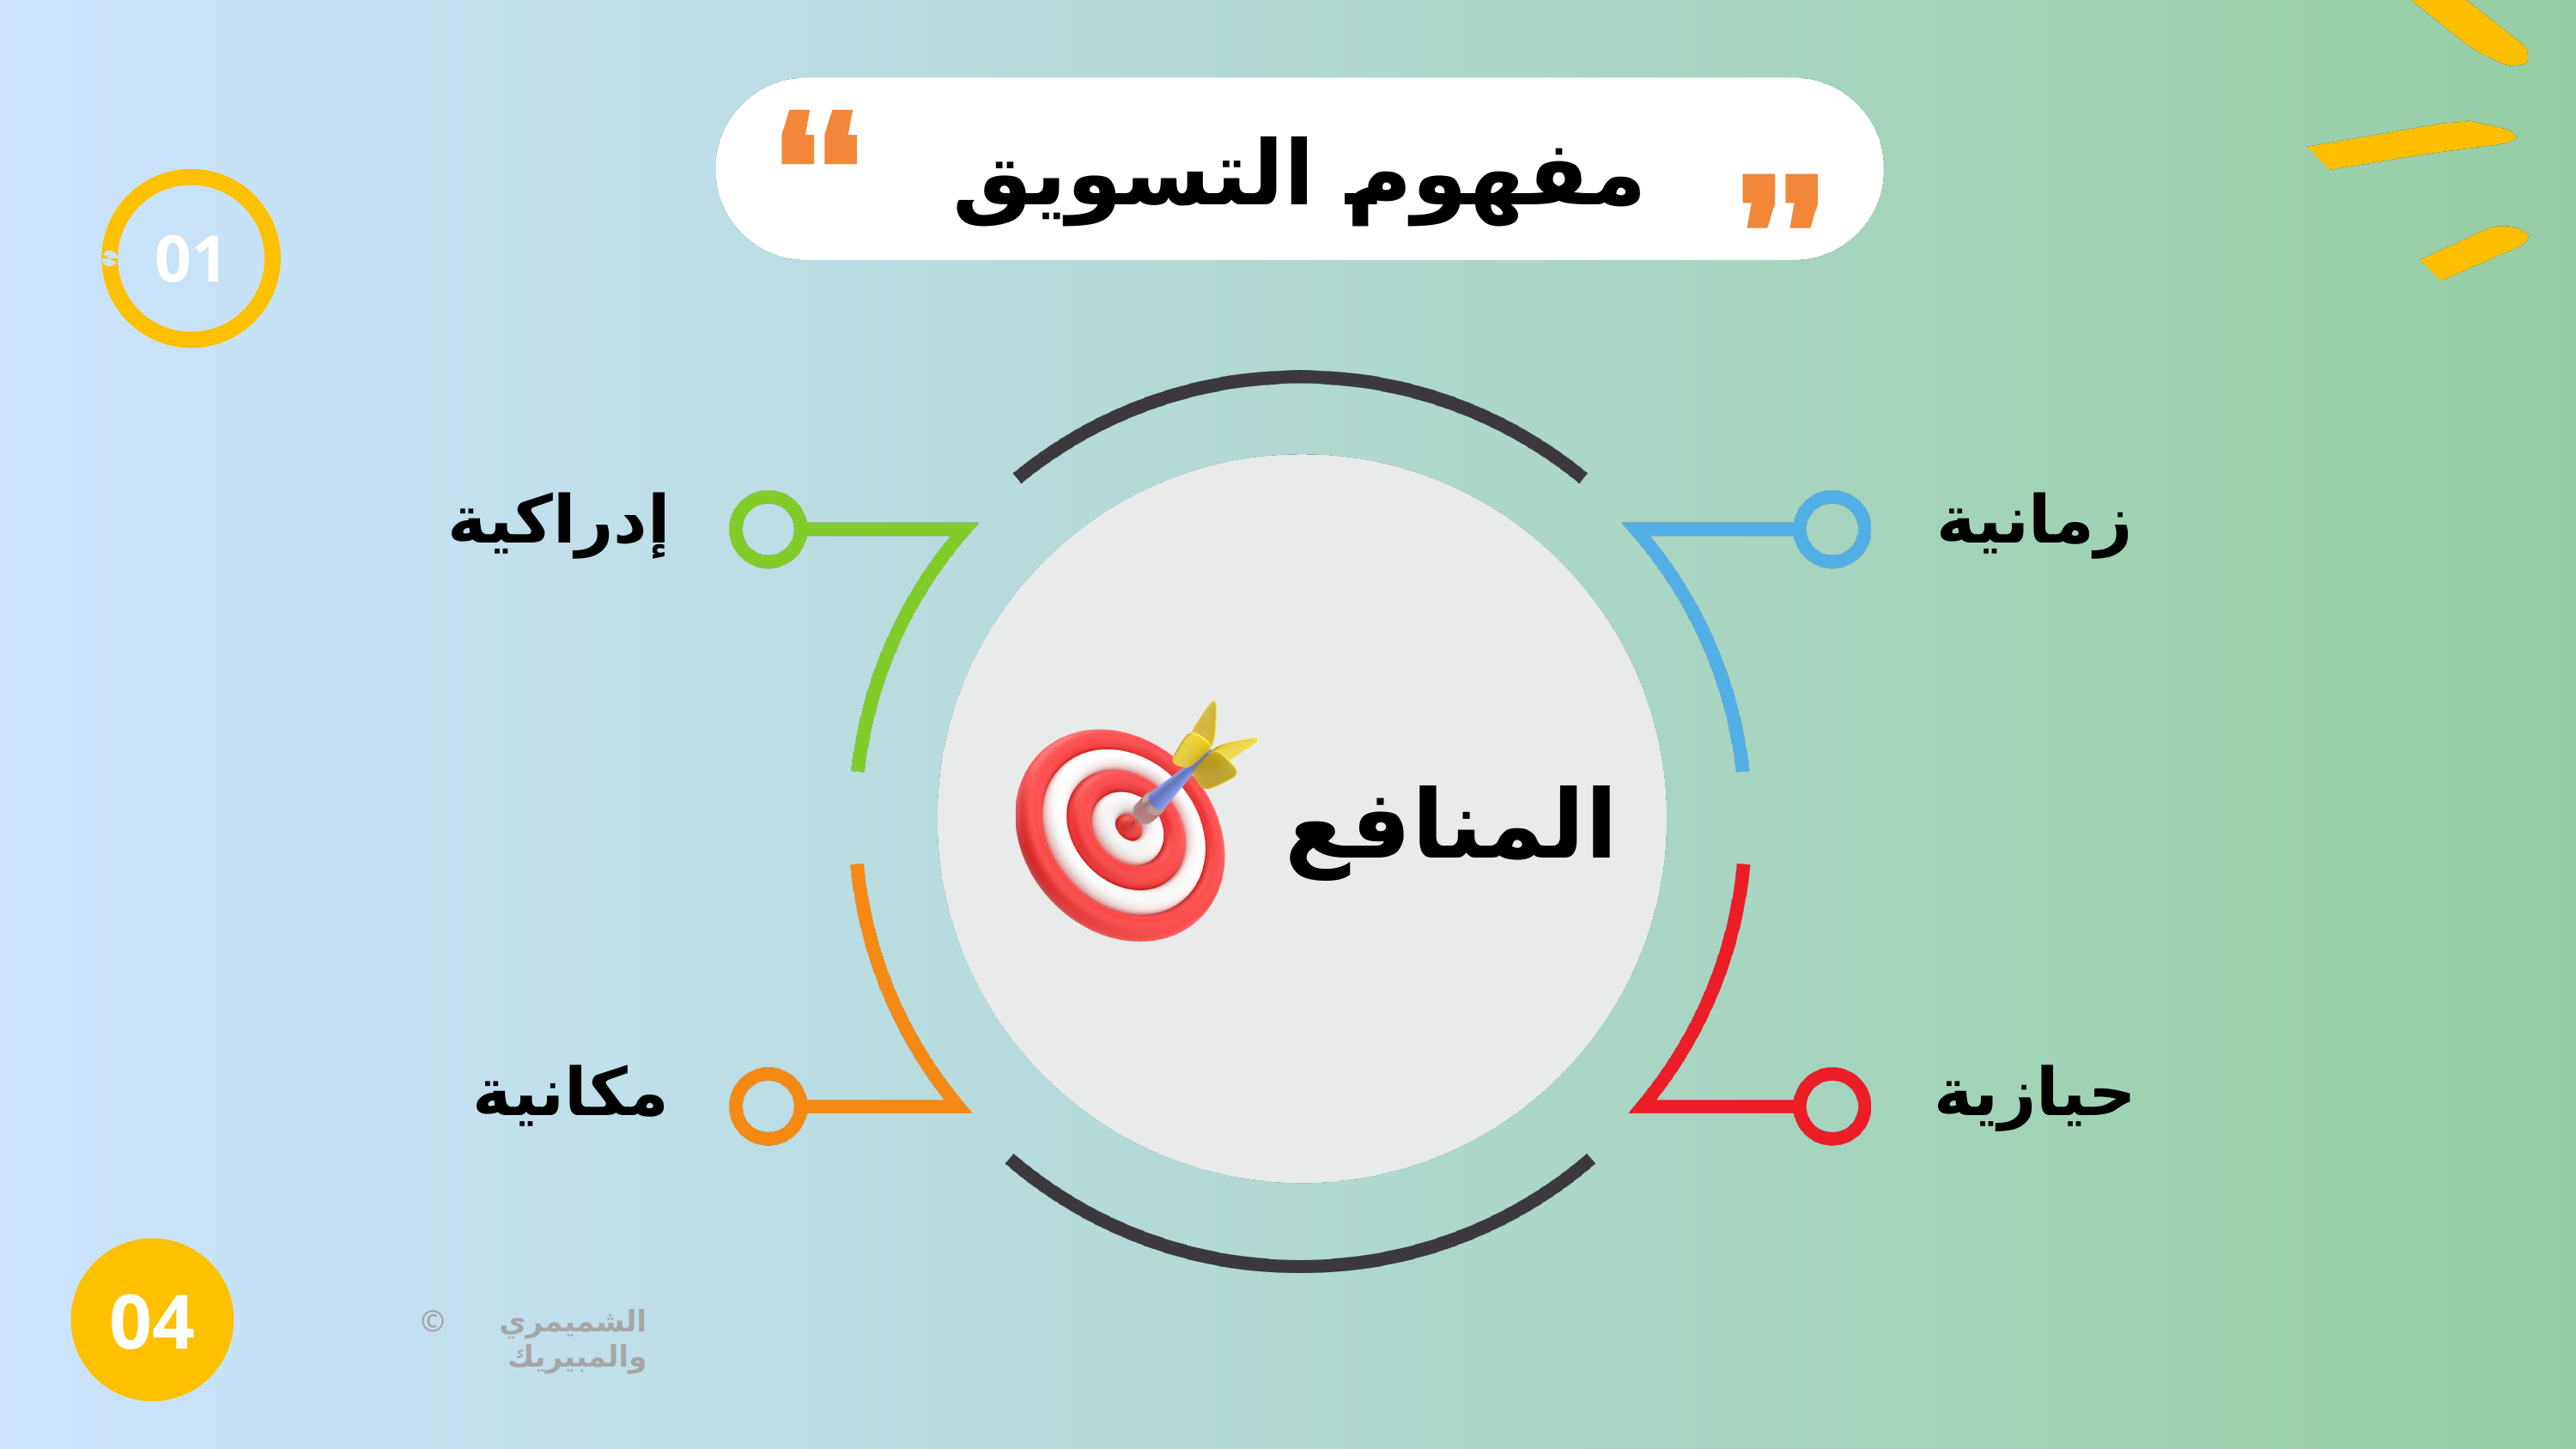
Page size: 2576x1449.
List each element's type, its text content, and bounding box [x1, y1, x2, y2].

text_box [728, 370, 1872, 1273]
text_box حيازية [1779, 1049, 2290, 1130]
text_box [1015, 700, 1258, 942]
text_box مفهوم التسويق [945, 115, 1655, 223]
text_box [2190, 0, 2576, 318]
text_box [70, 1238, 234, 1402]
text_box زمانية [1779, 476, 2290, 557]
text_box [715, 77, 1884, 261]
text_box مكانية [315, 1049, 826, 1130]
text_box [101, 168, 282, 349]
text_box المنافع [1085, 763, 1819, 878]
text_box © الشميمري والمبيريك [304, 1302, 647, 1373]
text_box إدراكية [304, 476, 815, 557]
